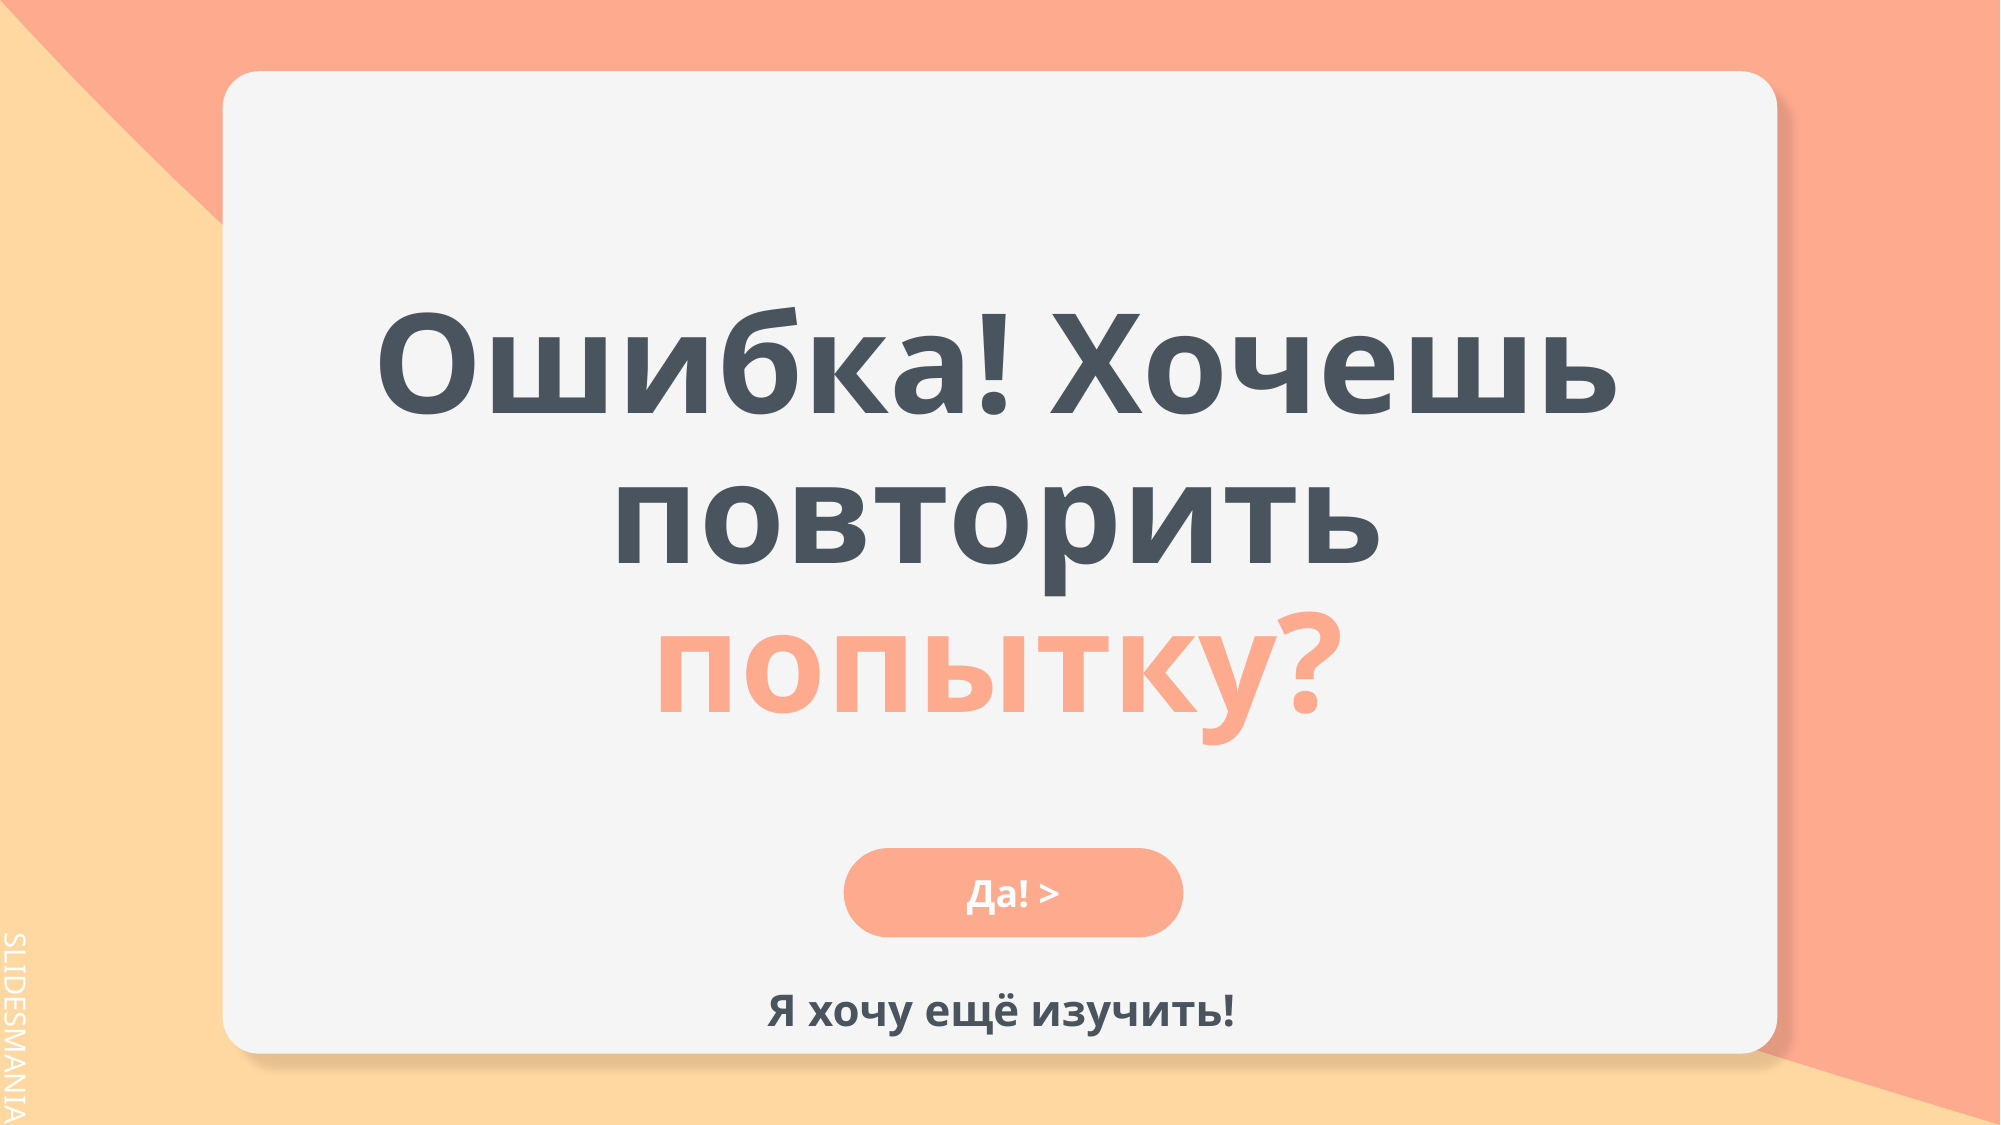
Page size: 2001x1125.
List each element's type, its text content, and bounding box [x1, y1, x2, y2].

text_box Да! > [843, 848, 1184, 938]
text_box [0, 0, 2000, 1125]
text_box Я хочу ещё изучить! [226, 975, 1777, 1096]
